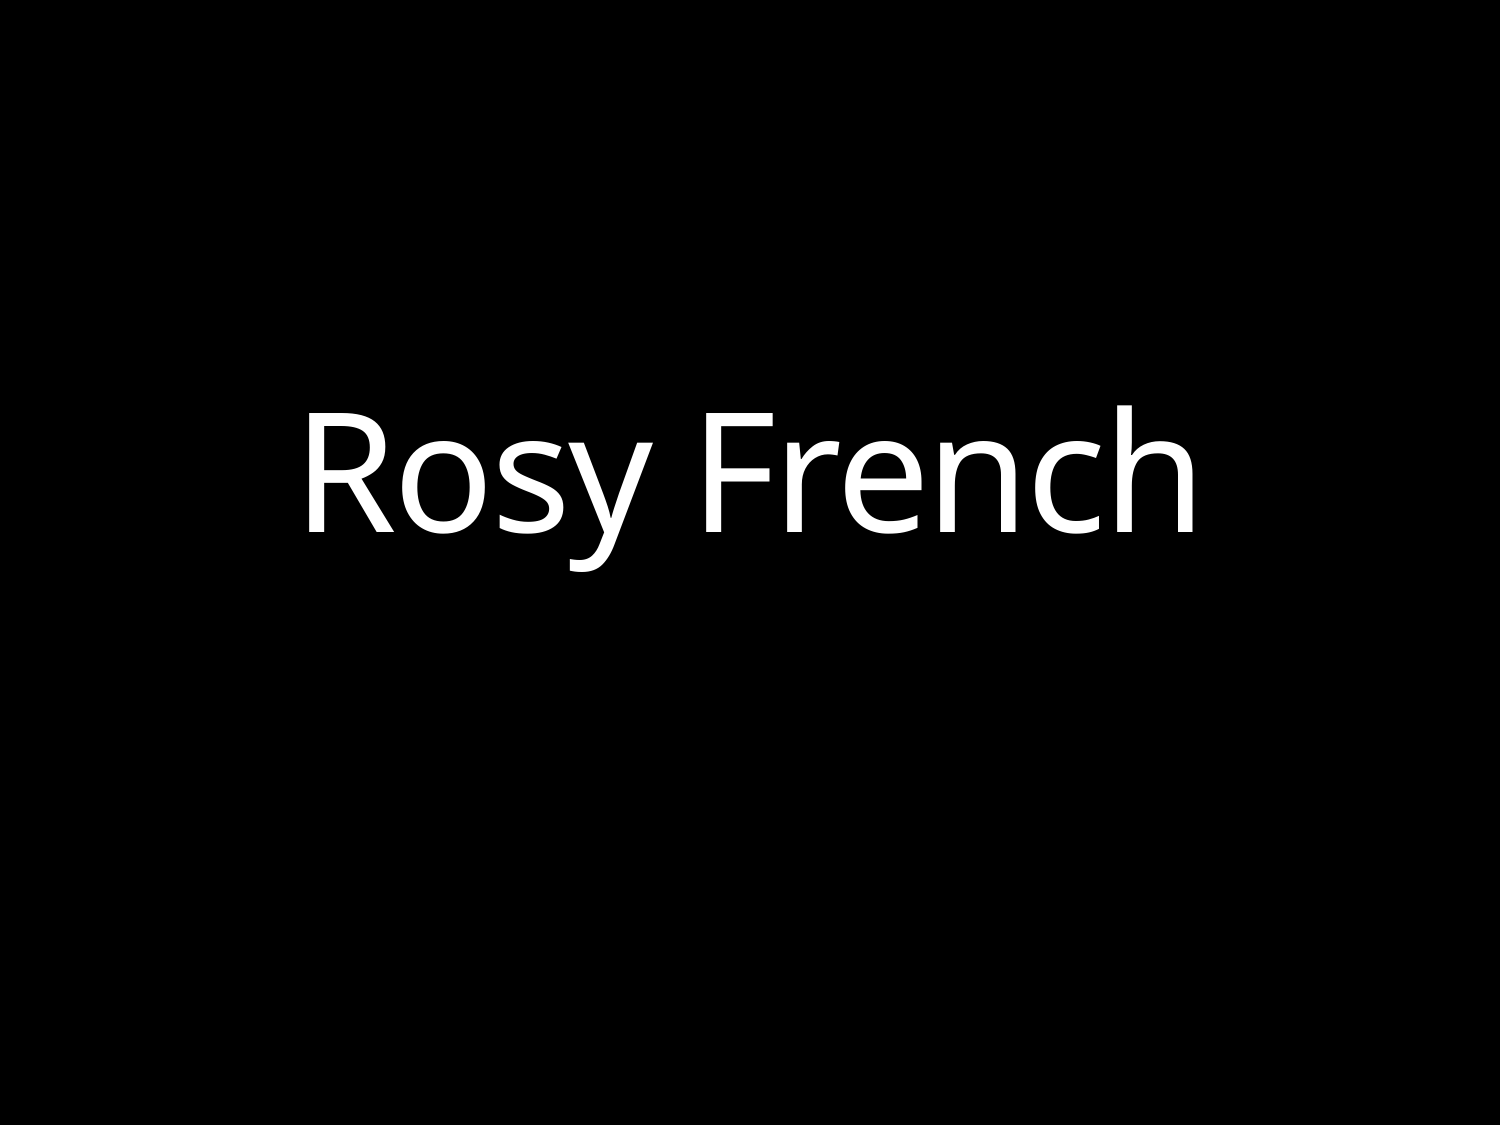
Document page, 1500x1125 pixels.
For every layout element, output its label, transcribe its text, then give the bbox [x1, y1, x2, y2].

title Rosy French [0, 128, 1500, 576]
